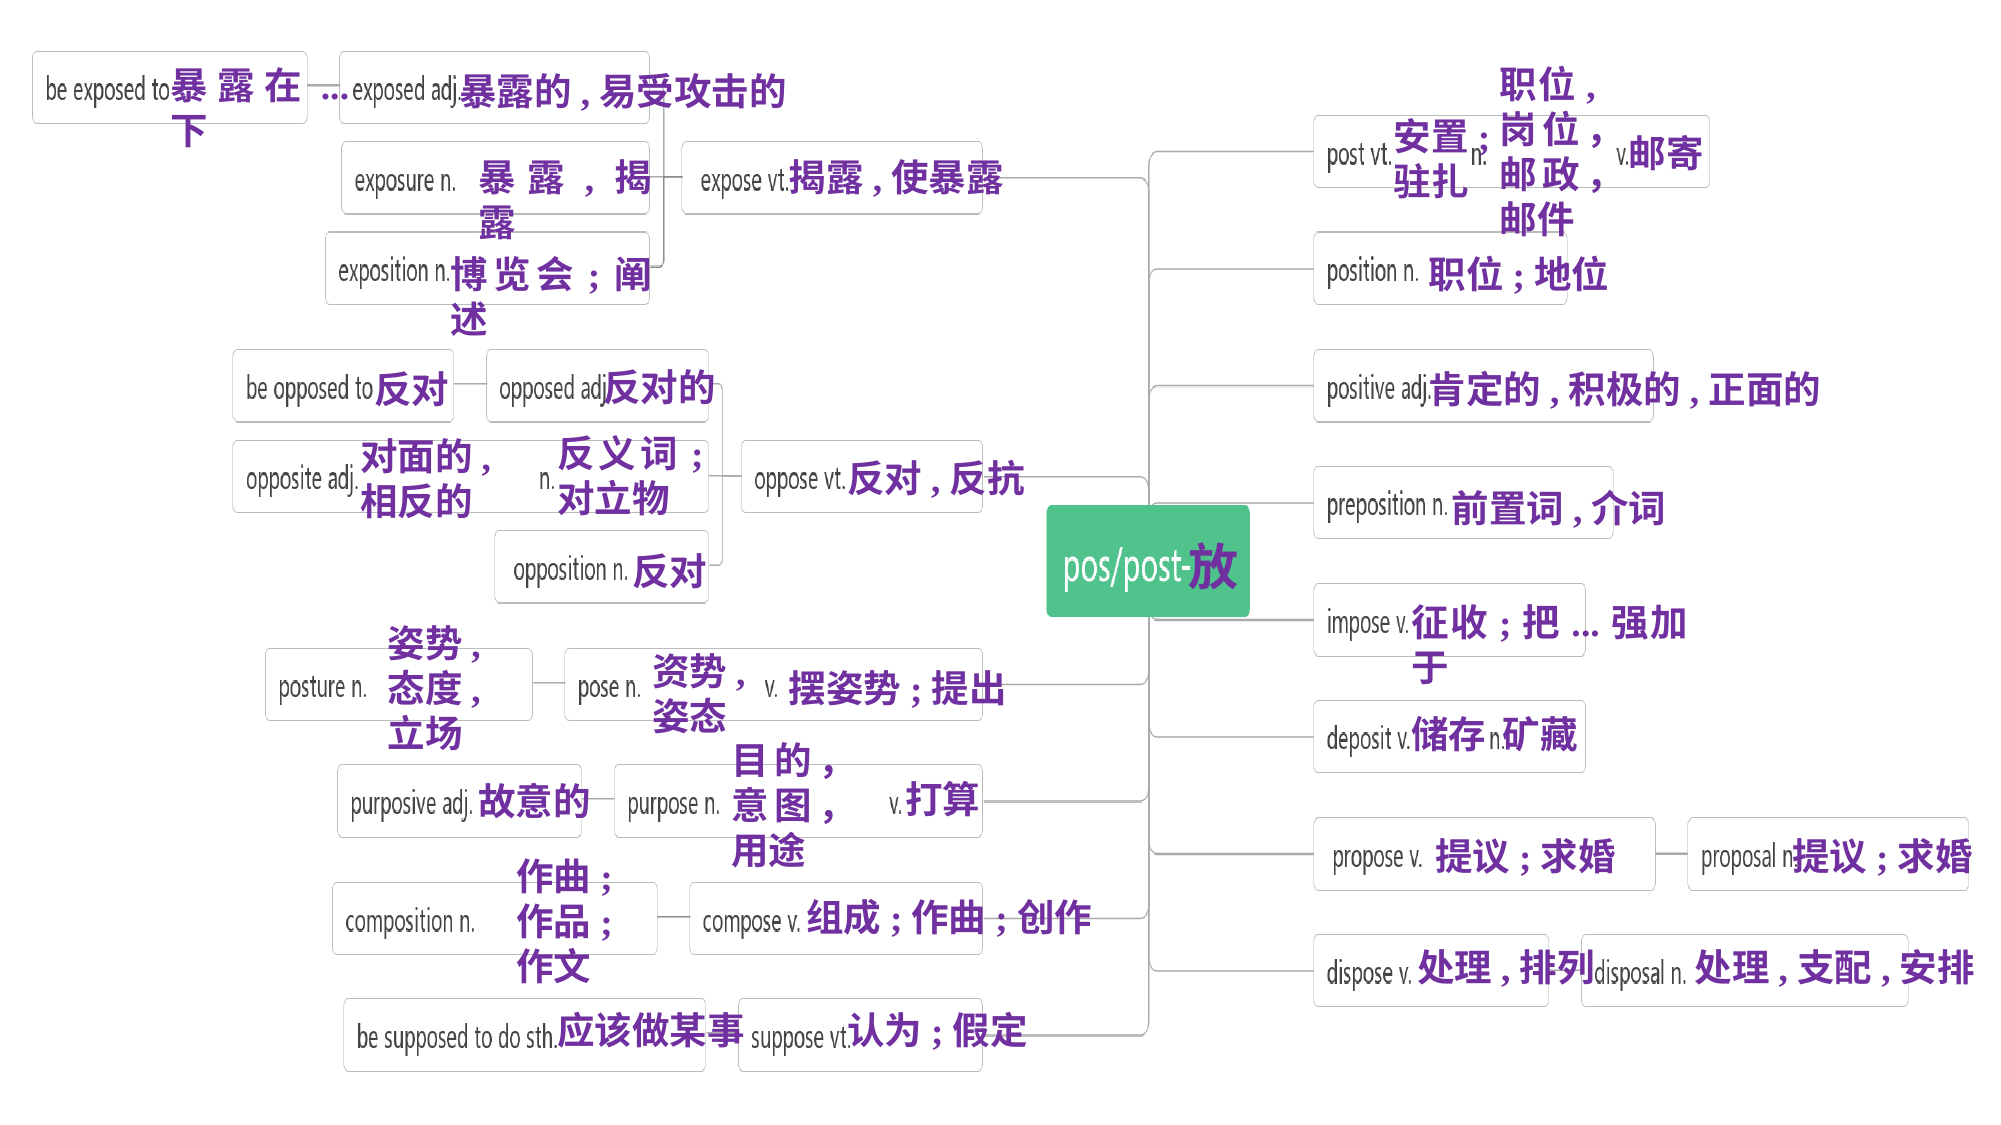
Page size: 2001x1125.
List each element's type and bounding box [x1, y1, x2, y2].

list [0, 0, 2000, 1122]
